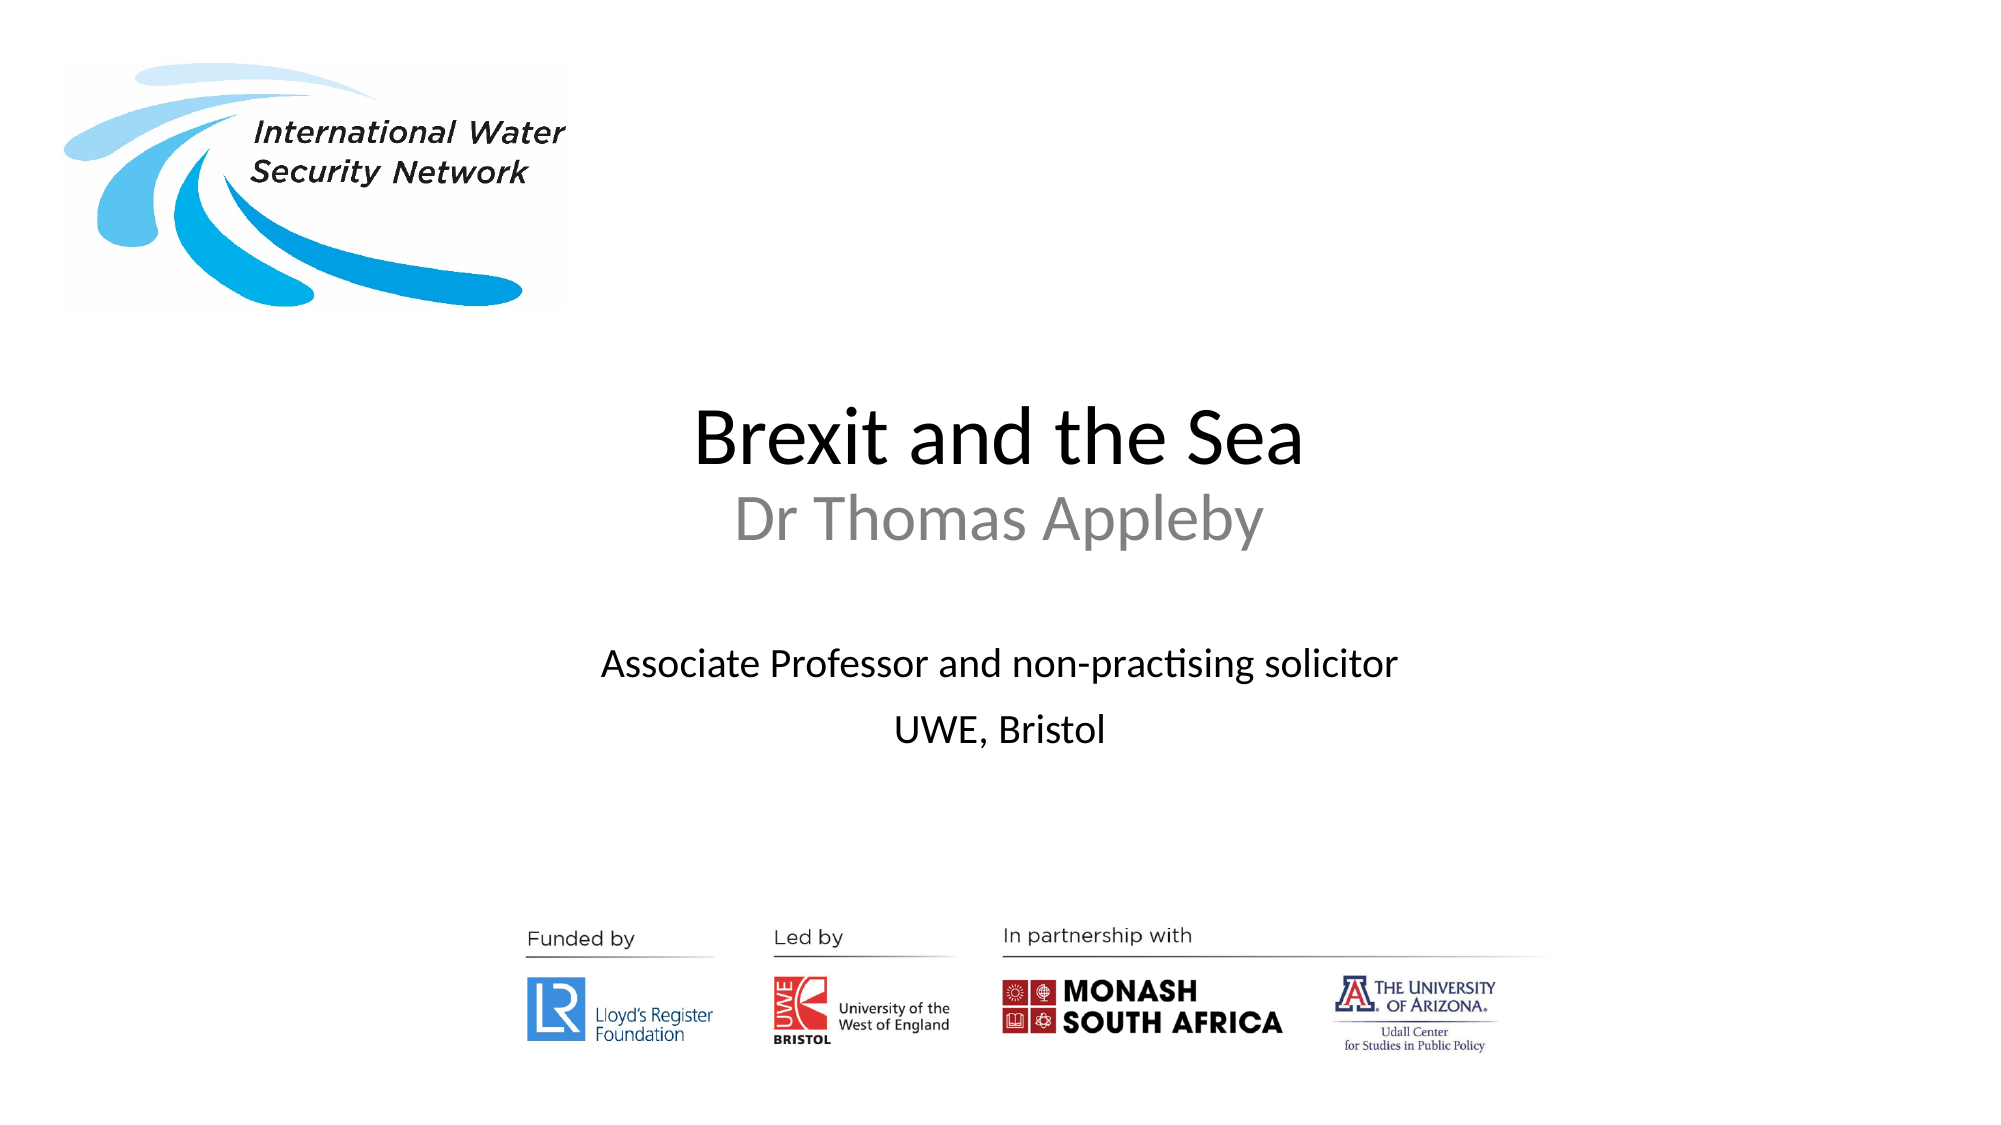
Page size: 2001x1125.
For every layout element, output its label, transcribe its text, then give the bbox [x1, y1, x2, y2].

picture [61, 60, 566, 309]
picture [444, 874, 1591, 1125]
list Brexit and the Sea Dr Thomas Appleby Associate Professor and non-practising solicitor UWE, Bristol [324, 385, 1675, 598]
